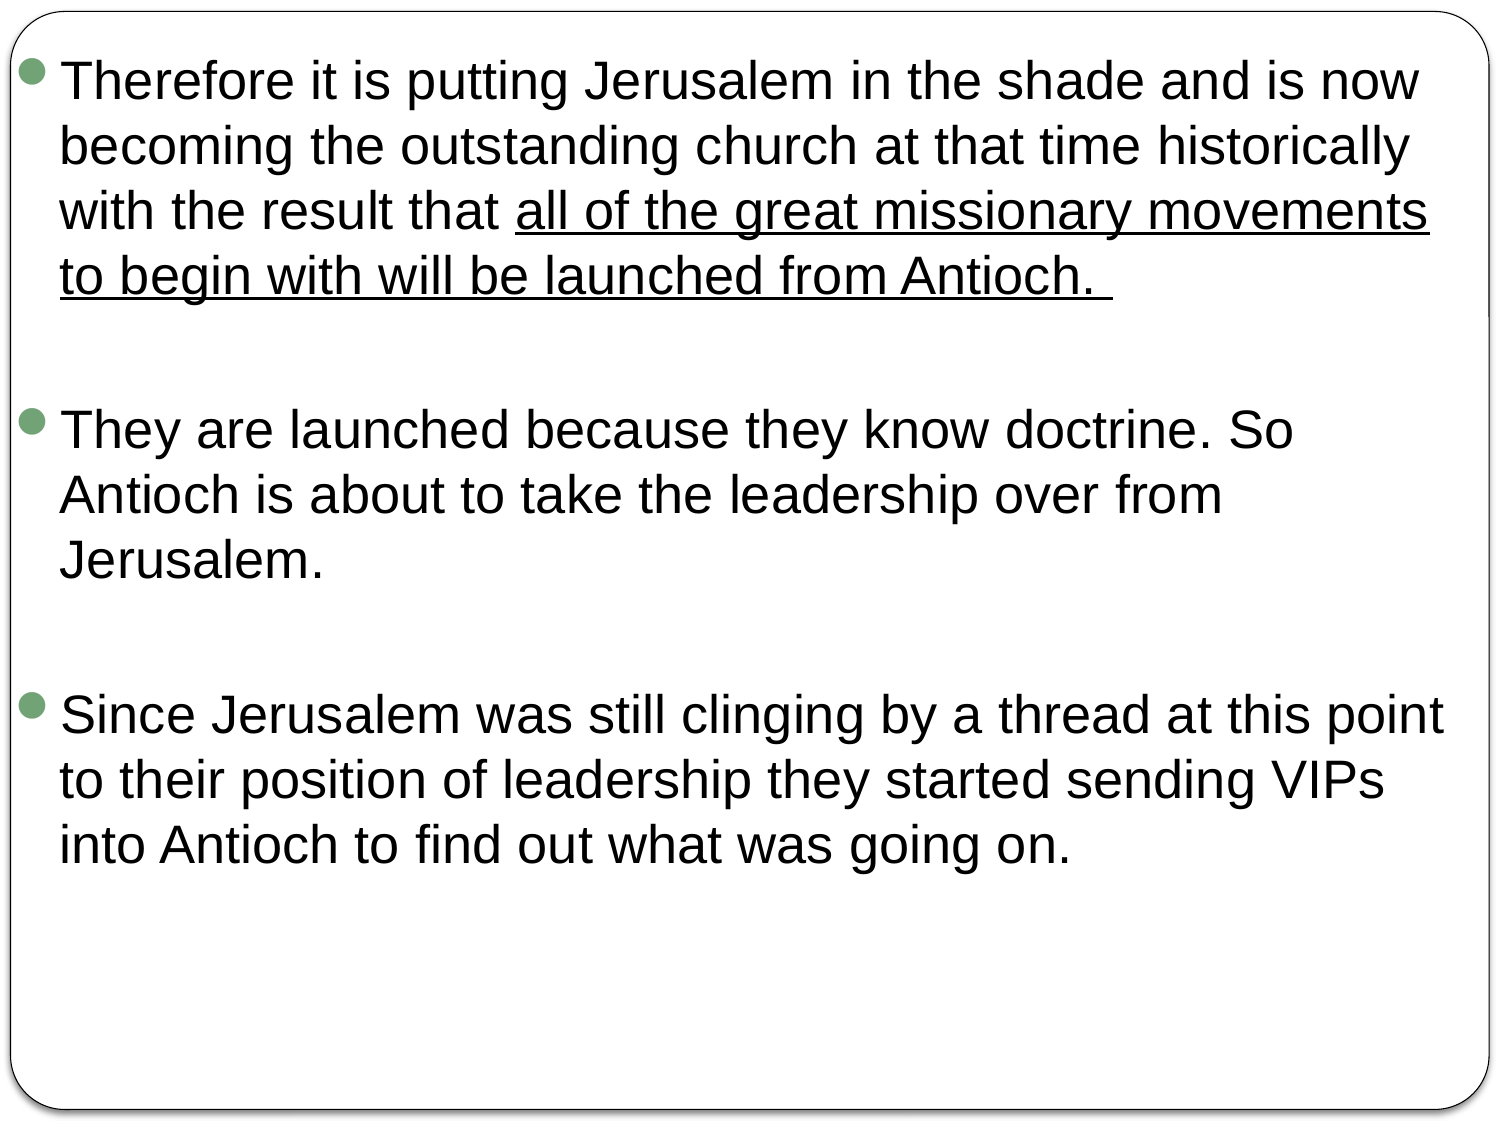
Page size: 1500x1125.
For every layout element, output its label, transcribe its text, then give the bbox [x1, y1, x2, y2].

list Therefore it is putting Jerusalem in the shade and is now becoming the outstanding church at that time historically with the result that all of the great missionary movements to begin with will be launched from Antioch. They are launched because they know doctrine. So Antioch is about to take the leadership over from Jerusalem. Since Jerusalem was still clinging by a thread at this point to their position of leadership they started sending VIPs into Antioch to find out what was going on. [0, 37, 1500, 1125]
